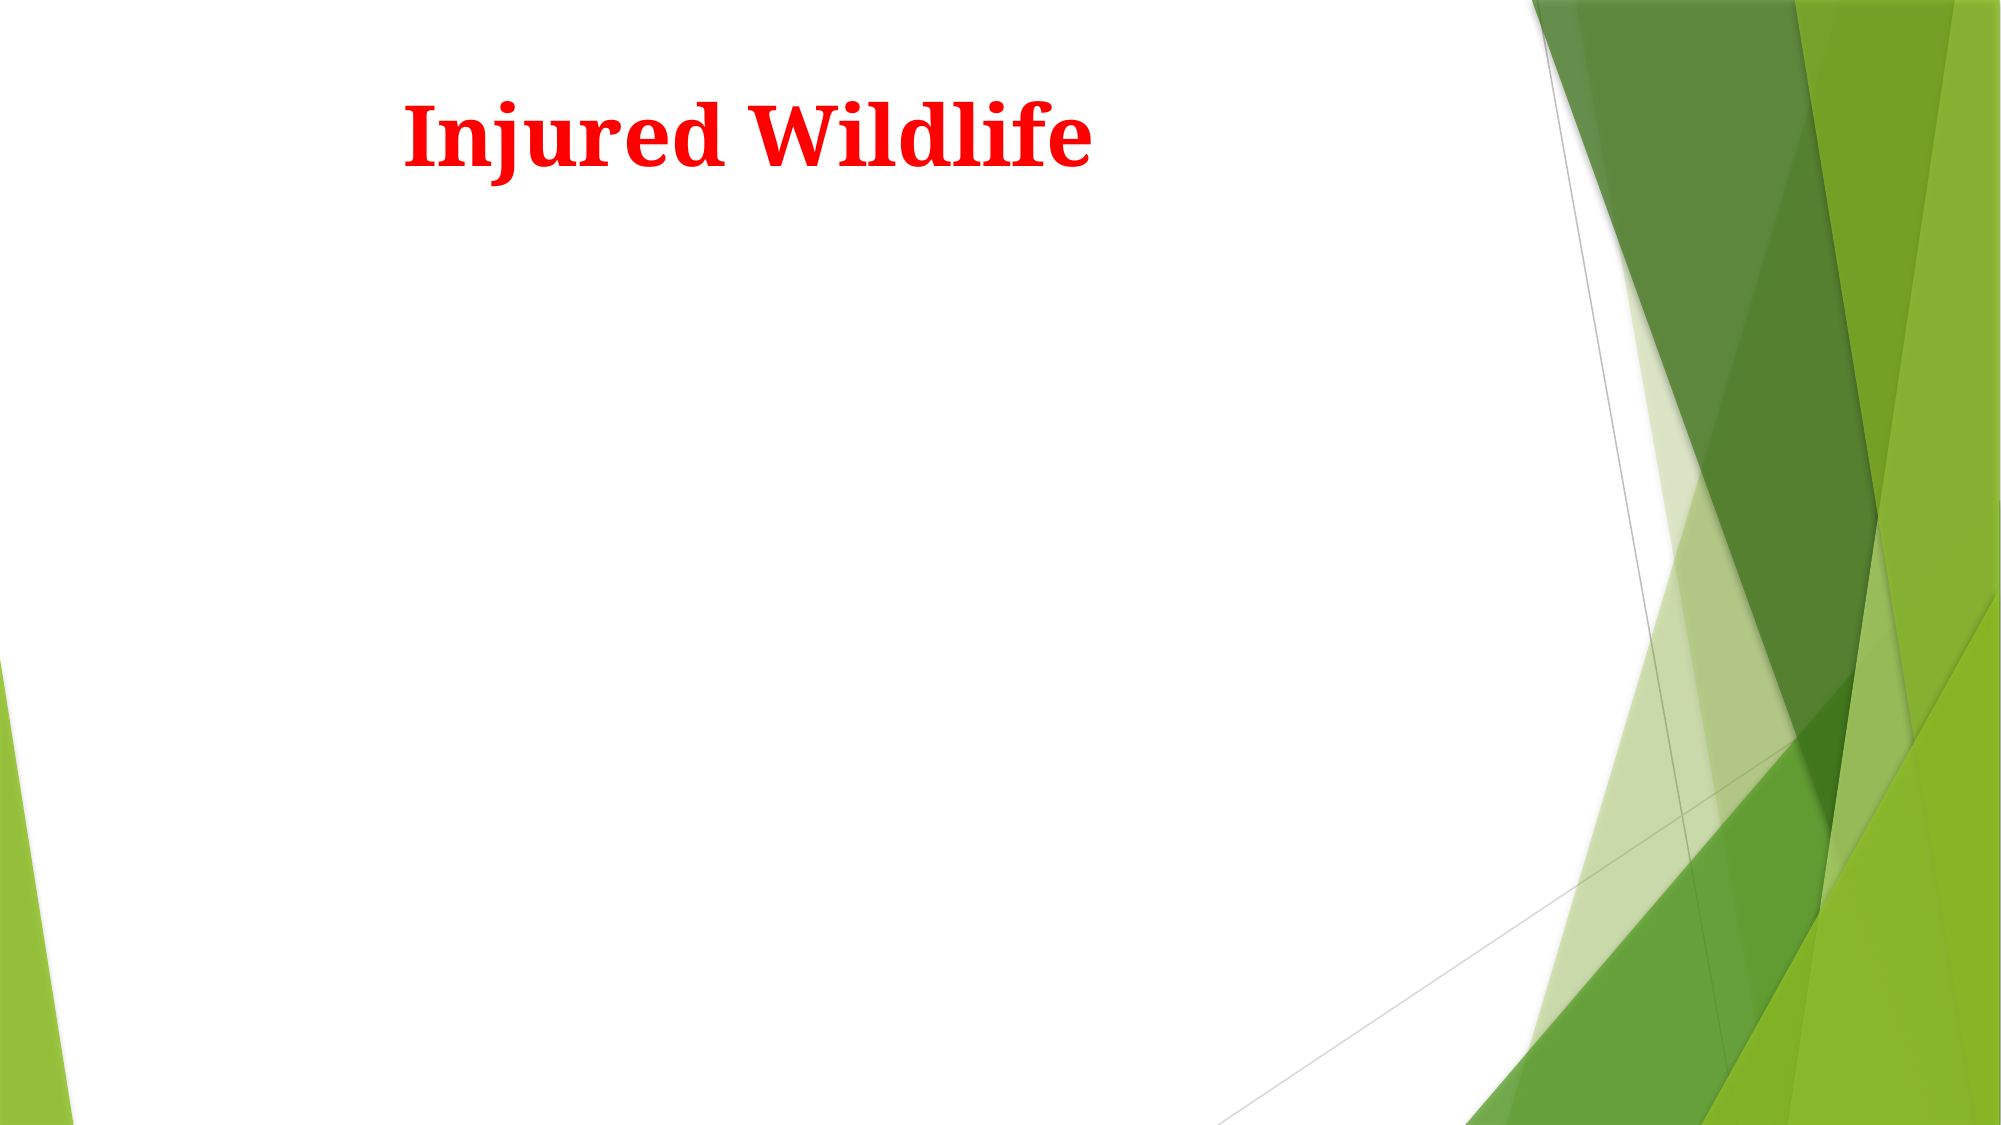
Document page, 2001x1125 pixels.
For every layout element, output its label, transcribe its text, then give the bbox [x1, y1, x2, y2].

title Injured Wildlife [388, 75, 1121, 216]
